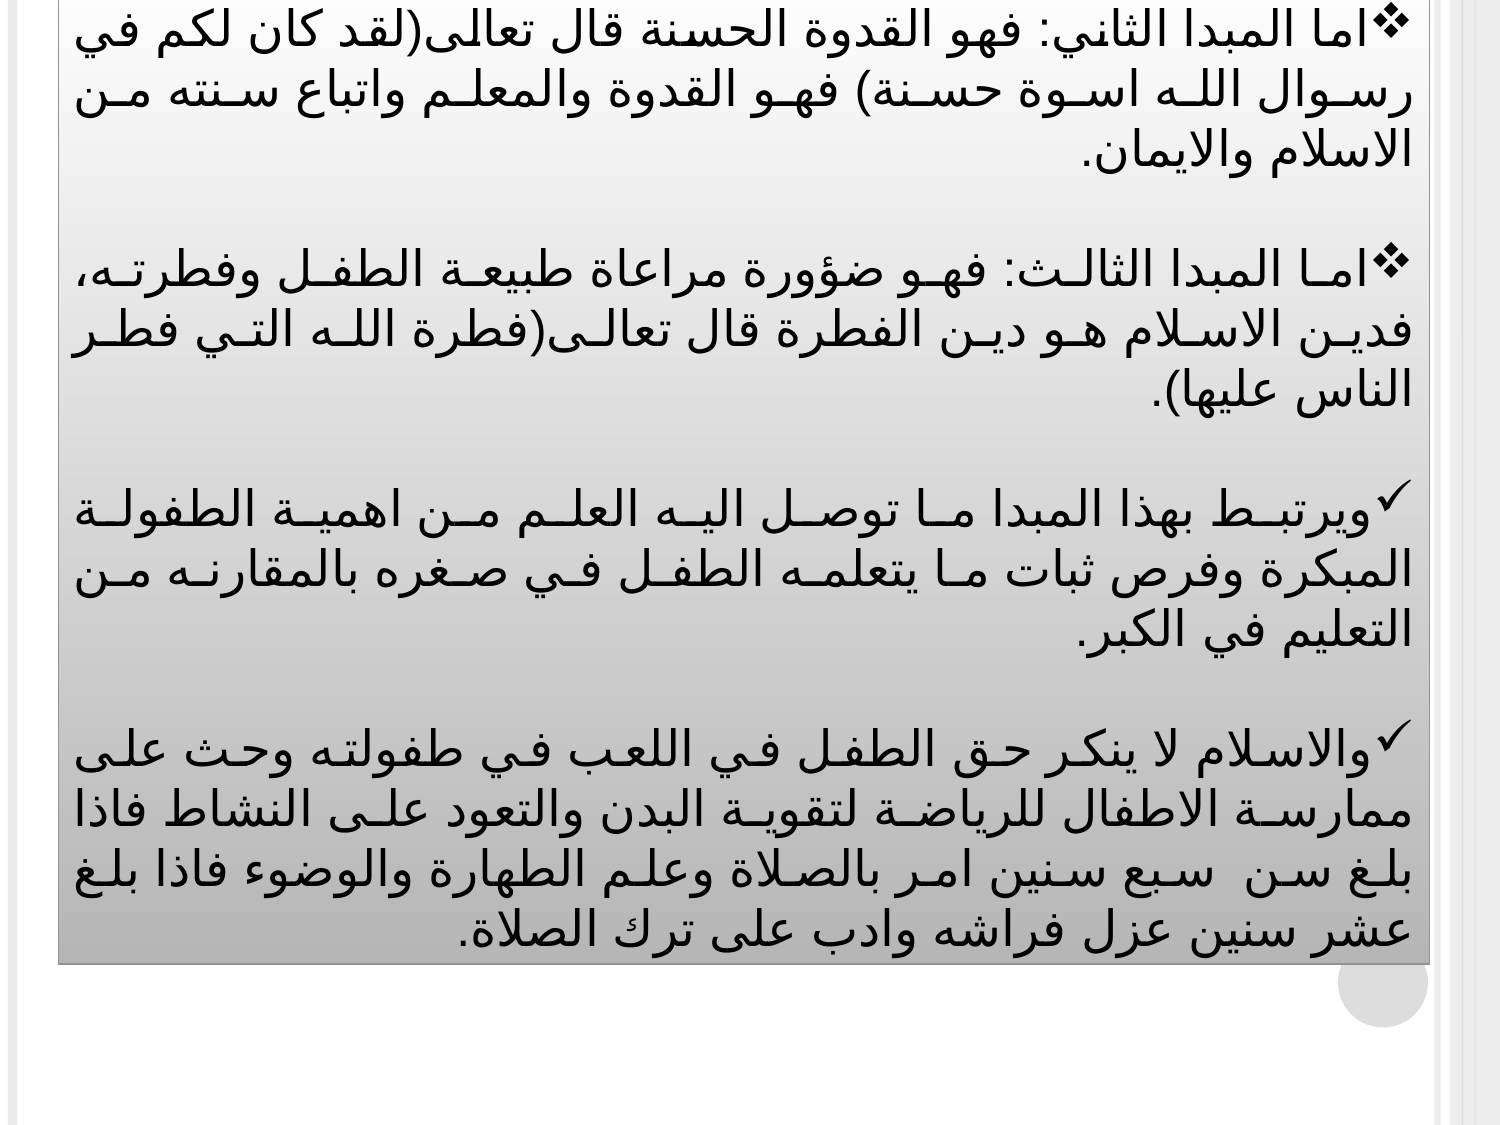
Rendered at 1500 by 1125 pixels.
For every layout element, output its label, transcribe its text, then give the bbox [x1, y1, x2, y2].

text_box اما المبدا الثاني: فهو القدوة الحسنة قال تعالى(لقد كان لكم في رسوال الله اسوة حسنة) فهو القدوة والمعلم واتباع سنته من الاسلام والايمان. اما المبدا الثالث: فهو ضؤورة مراعاة طبيعة الطفل وفطرته، فدين الاسلام هو دين الفطرة قال تعالى(فطرة الله التي فطر الناس عليها). ويرتبط بهذا المبدا ما توصل اليه العلم من اهمية الطفولة المبكرة وفرص ثبات ما يتعلمه الطفل في صغره بالمقارنه من التعليم في الكبر. والاسلام لا ينكر حق الطفل في اللعب في طفولته وحث على ممارسة الاطفال للرياضة لتقوية البدن والتعود على النشاط فاذا بلغ سن سبع سنين امر بالصلاة وعلم الطهارة والوضوء فاذا بلغ عشر سنين عزل فراشه وادب على ترك الصلاة. [58, 0, 1430, 965]
